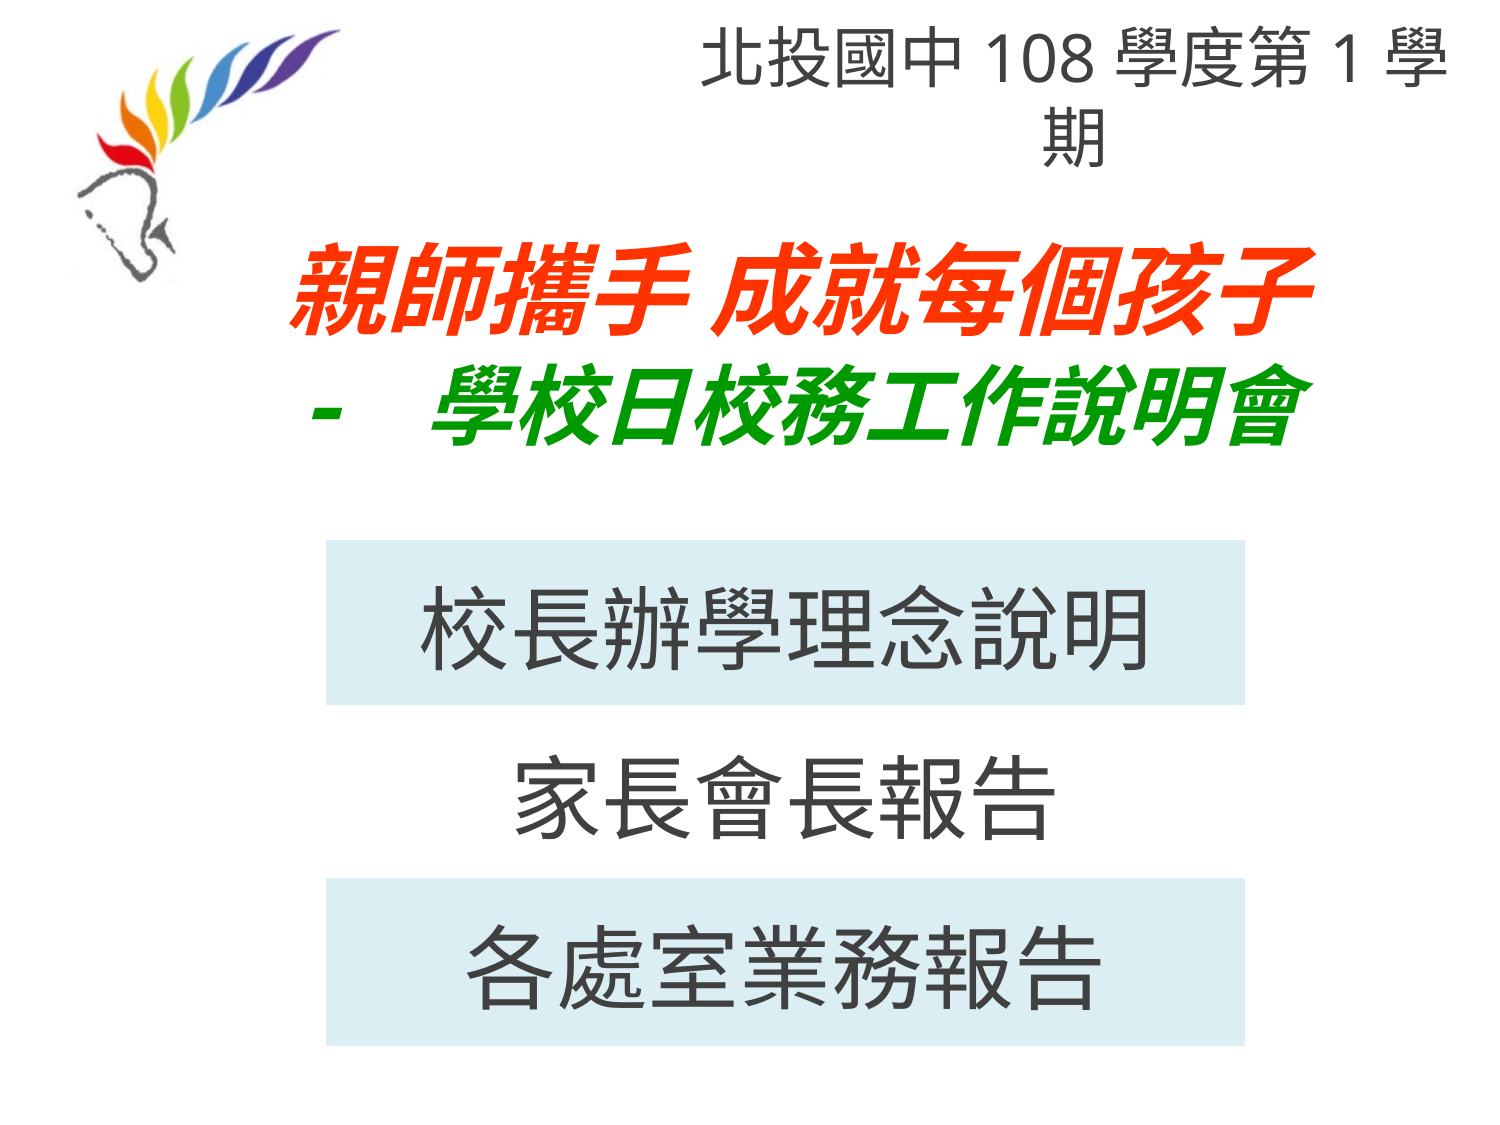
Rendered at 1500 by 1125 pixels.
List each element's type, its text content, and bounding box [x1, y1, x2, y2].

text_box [70, 22, 343, 291]
table_cell 各處室業務報告 [326, 878, 1245, 1046]
table_header 校長辦學理念說明 [326, 540, 1245, 705]
text_box 親師攜手 成就每個孩子 - 學校日校務工作說明會 [206, 149, 1388, 426]
title 北投國中108學度第1學期 [679, 42, 1471, 149]
table_cell 家長會長報告 [326, 711, 1245, 876]
